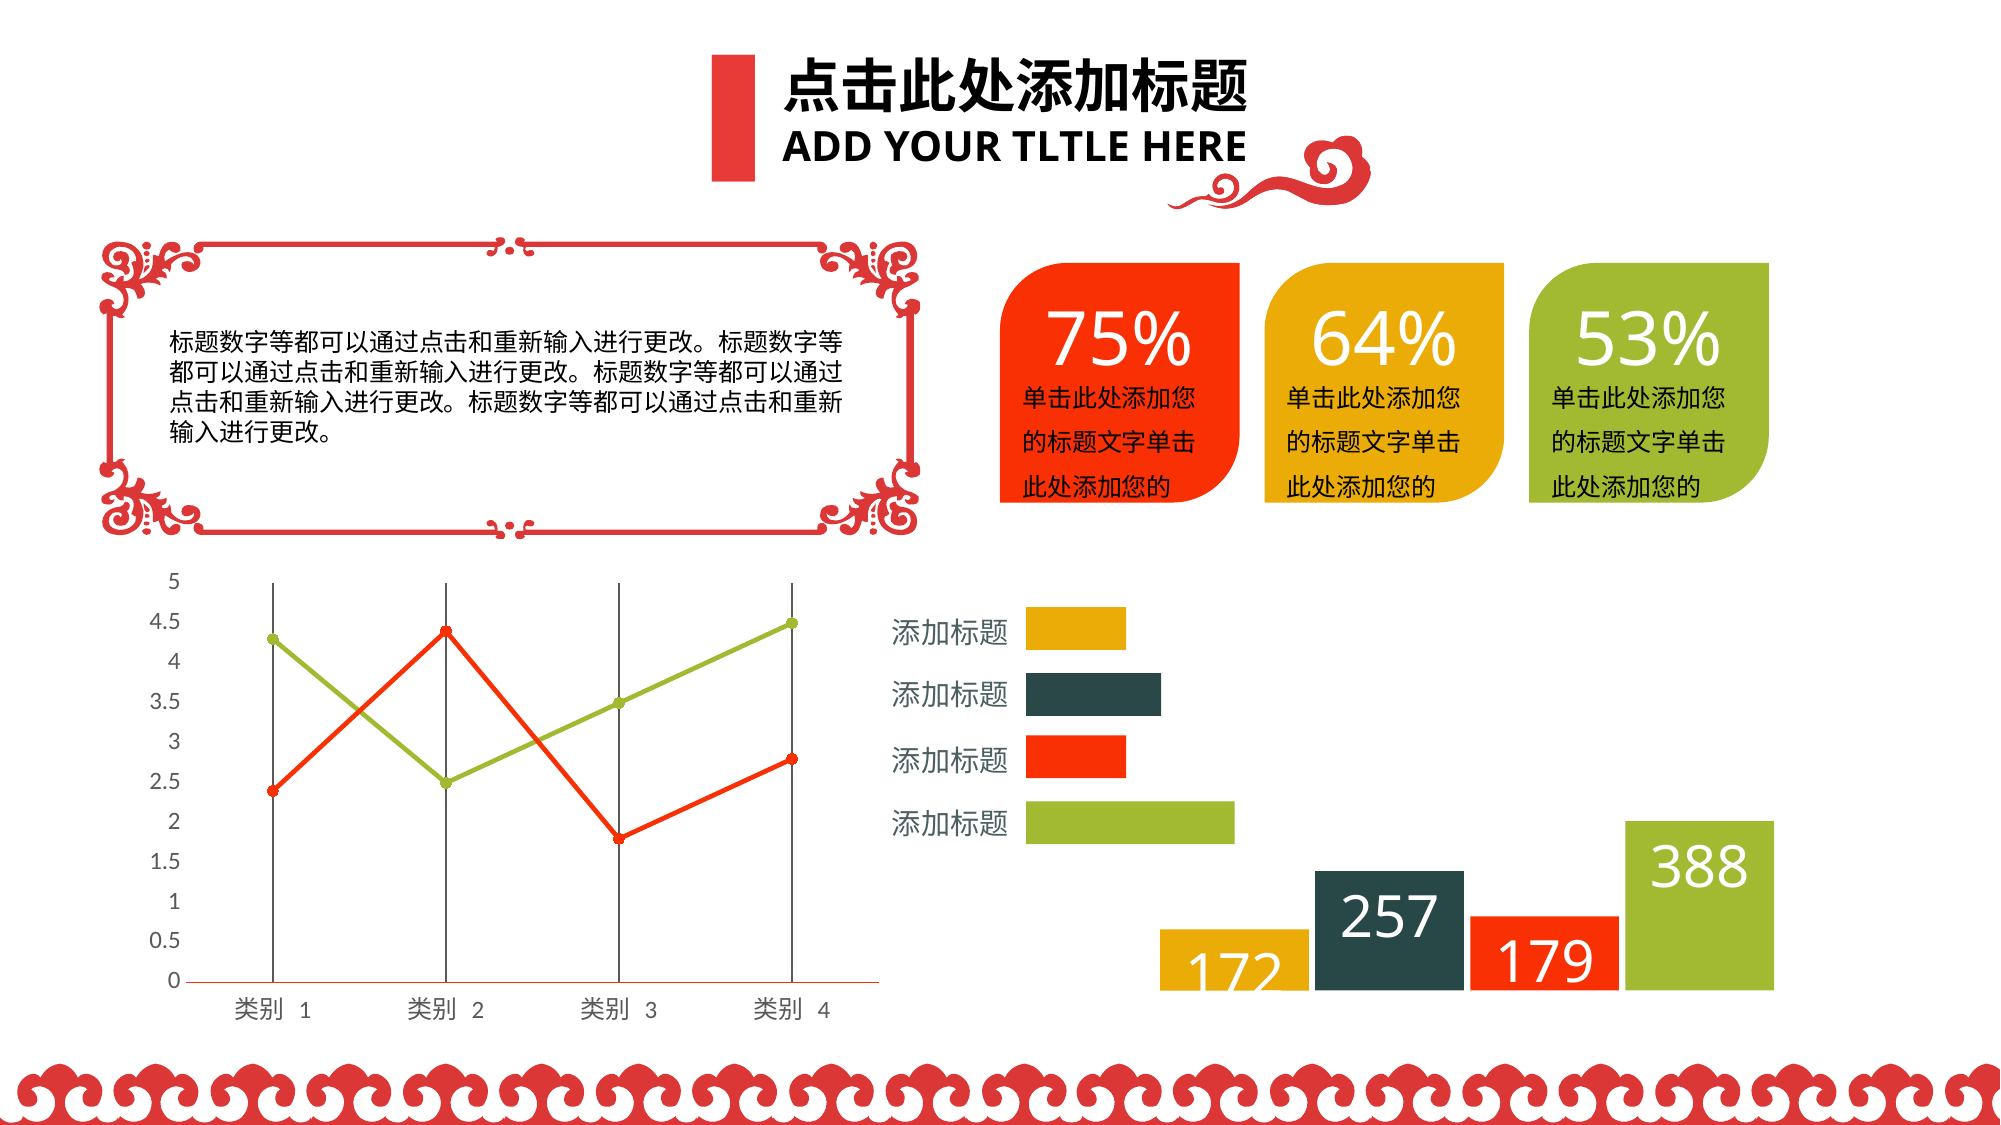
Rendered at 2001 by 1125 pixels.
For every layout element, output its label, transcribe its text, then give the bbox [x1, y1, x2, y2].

text_box [1025, 672, 1162, 717]
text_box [0, 1061, 2000, 1125]
text_box 53% [1528, 261, 1770, 504]
text_box 添加标题 [894, 735, 1024, 786]
text_box 179 [1469, 915, 1620, 992]
text_box 单击此处添加您的标题文字单击此处添加您的 [1007, 359, 1233, 510]
text_box 75% [998, 261, 1241, 504]
picture [97, 236, 921, 539]
chart [133, 561, 894, 1036]
text_box 257 [1314, 870, 1465, 992]
text_box [711, 54, 756, 182]
text_box [1025, 734, 1127, 779]
text_box [1025, 606, 1127, 651]
text_box 单击此处添加您的标题文字单击此处添加您的 [1536, 359, 1762, 510]
text_box 添加标题 [894, 607, 1024, 657]
text_box 388 [1624, 820, 1775, 992]
text_box 172 [1159, 928, 1310, 992]
text_box 64% [1263, 261, 1506, 504]
text_box 添加标题 [894, 797, 1024, 848]
text_box 添加标题 [894, 669, 1024, 719]
text_box [1025, 800, 1236, 845]
text_box 点击此处添加标题 ADD YOUR TLTLE HERE [767, 41, 1505, 177]
text_box 单击此处添加您的标题文字单击此处添加您的 [1271, 359, 1497, 510]
picture [1164, 147, 1372, 215]
